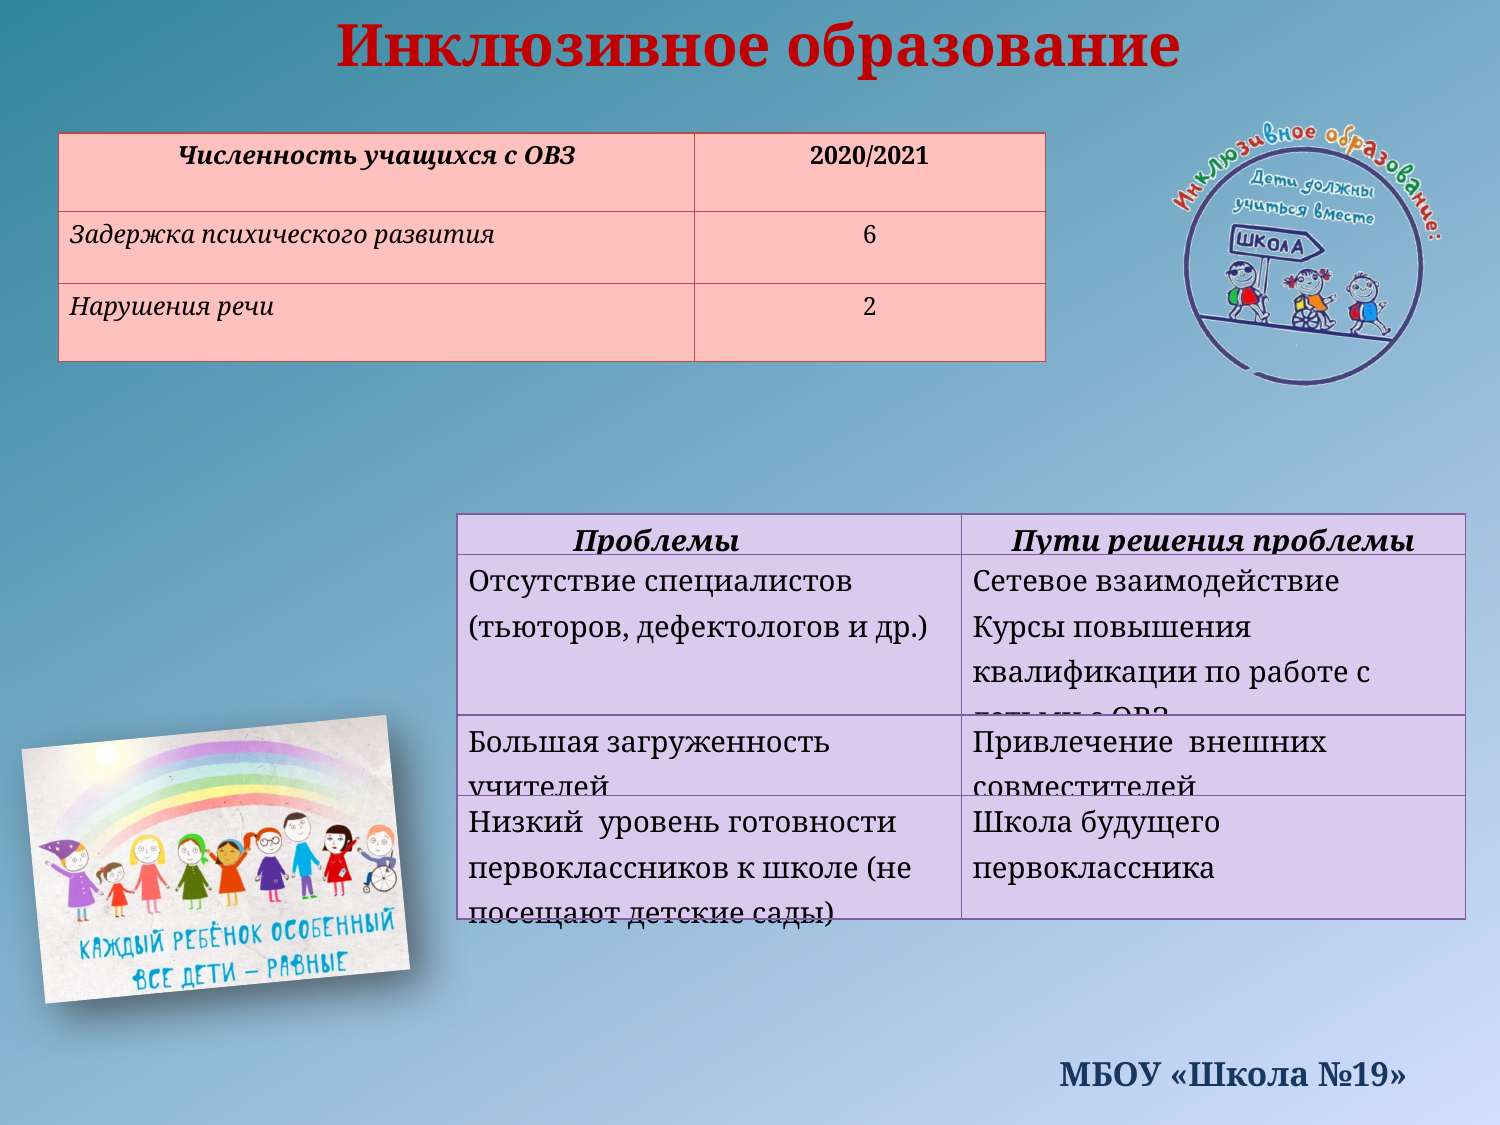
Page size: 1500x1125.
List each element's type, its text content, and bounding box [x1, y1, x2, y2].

table_header 2020/2021 [695, 134, 1045, 211]
picture [1143, 101, 1462, 415]
table_cell 2 [695, 284, 1045, 361]
table_cell 6 [695, 212, 1045, 283]
table_cell Школа будущего первоклассника [962, 796, 1465, 918]
table_header Проблемы [458, 515, 961, 554]
table_cell Большая загруженность учителей [458, 716, 961, 795]
picture [21, 714, 411, 1004]
text_box Инклюзивное образование [321, 0, 1198, 86]
table_header Пути решения проблемы [962, 515, 1465, 554]
table_cell Задержка психического развития [59, 212, 694, 283]
table_cell Сетевое взаимодействие Курсы повышения квалификации по работе с детьми с ОВЗ [962, 555, 1465, 714]
table_cell Нарушения речи [59, 284, 694, 361]
text_box МБОУ «Школа №19» [996, 1042, 1472, 1103]
table_header Численность учащихся с ОВЗ [59, 134, 694, 211]
table_cell Отсутствие специалистов (тьюторов, дефектологов и др.) [458, 555, 961, 714]
table_cell Привлечение внешних совместителей [962, 716, 1465, 795]
table_cell Низкий уровень готовности первоклассников к школе (не посещают детские сады) [458, 796, 961, 918]
